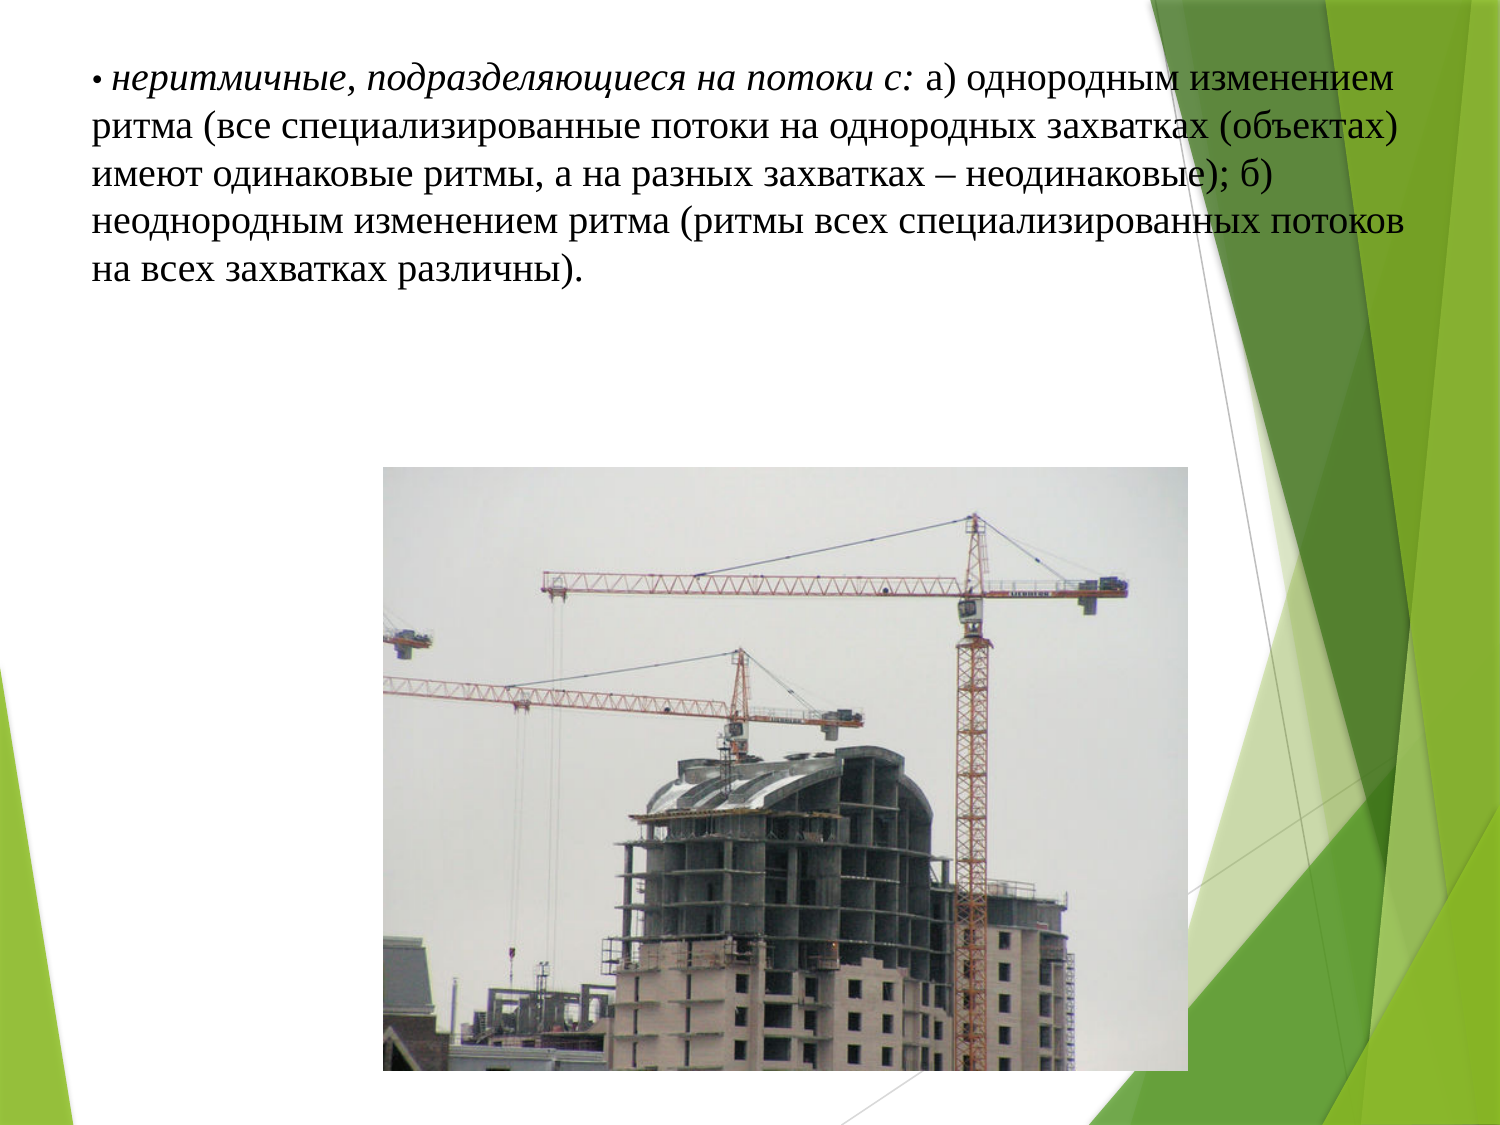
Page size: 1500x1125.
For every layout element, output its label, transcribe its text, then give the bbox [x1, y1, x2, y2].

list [383, 467, 1188, 1071]
title • неритмичные, подразделяющиеся на потоки с: а) однородным изменением ритма (все специализированные потоки на однородных захватках (объектах) имеют одинаковые ритмы, а на разных захватках – неодинаковые); б) неоднородным изменением ритма (ритмы всех специализированных потоков на всех захватках различны). [76, 42, 1427, 349]
